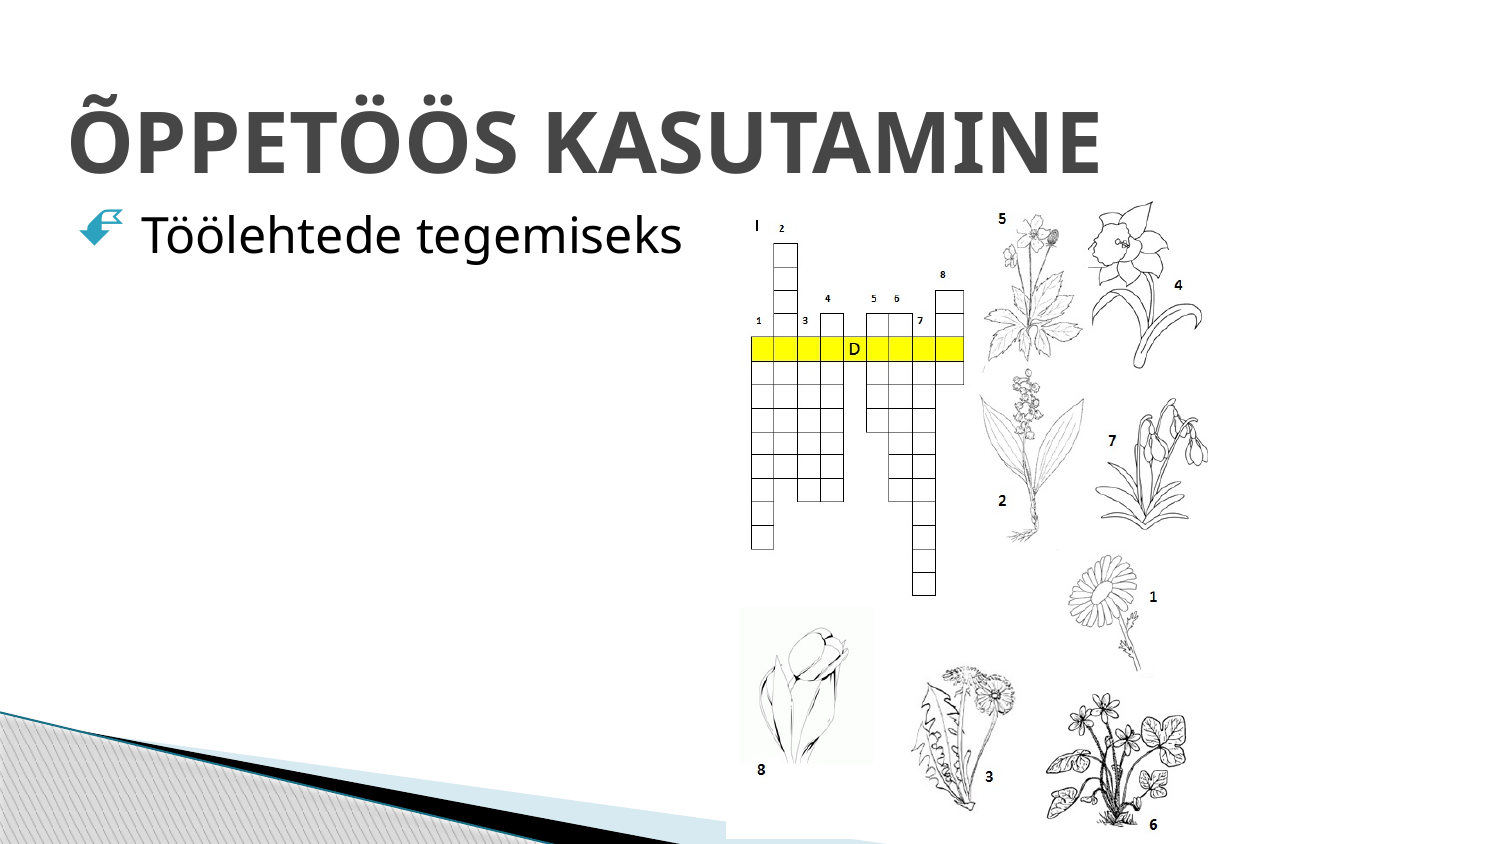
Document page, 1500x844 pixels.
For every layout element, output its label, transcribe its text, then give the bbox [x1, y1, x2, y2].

picture [726, 192, 1209, 839]
title ÕPPETÖÖS KASUTAMINE [51, 72, 1449, 167]
list Töölehtede tegemiseks [51, 189, 1449, 750]
